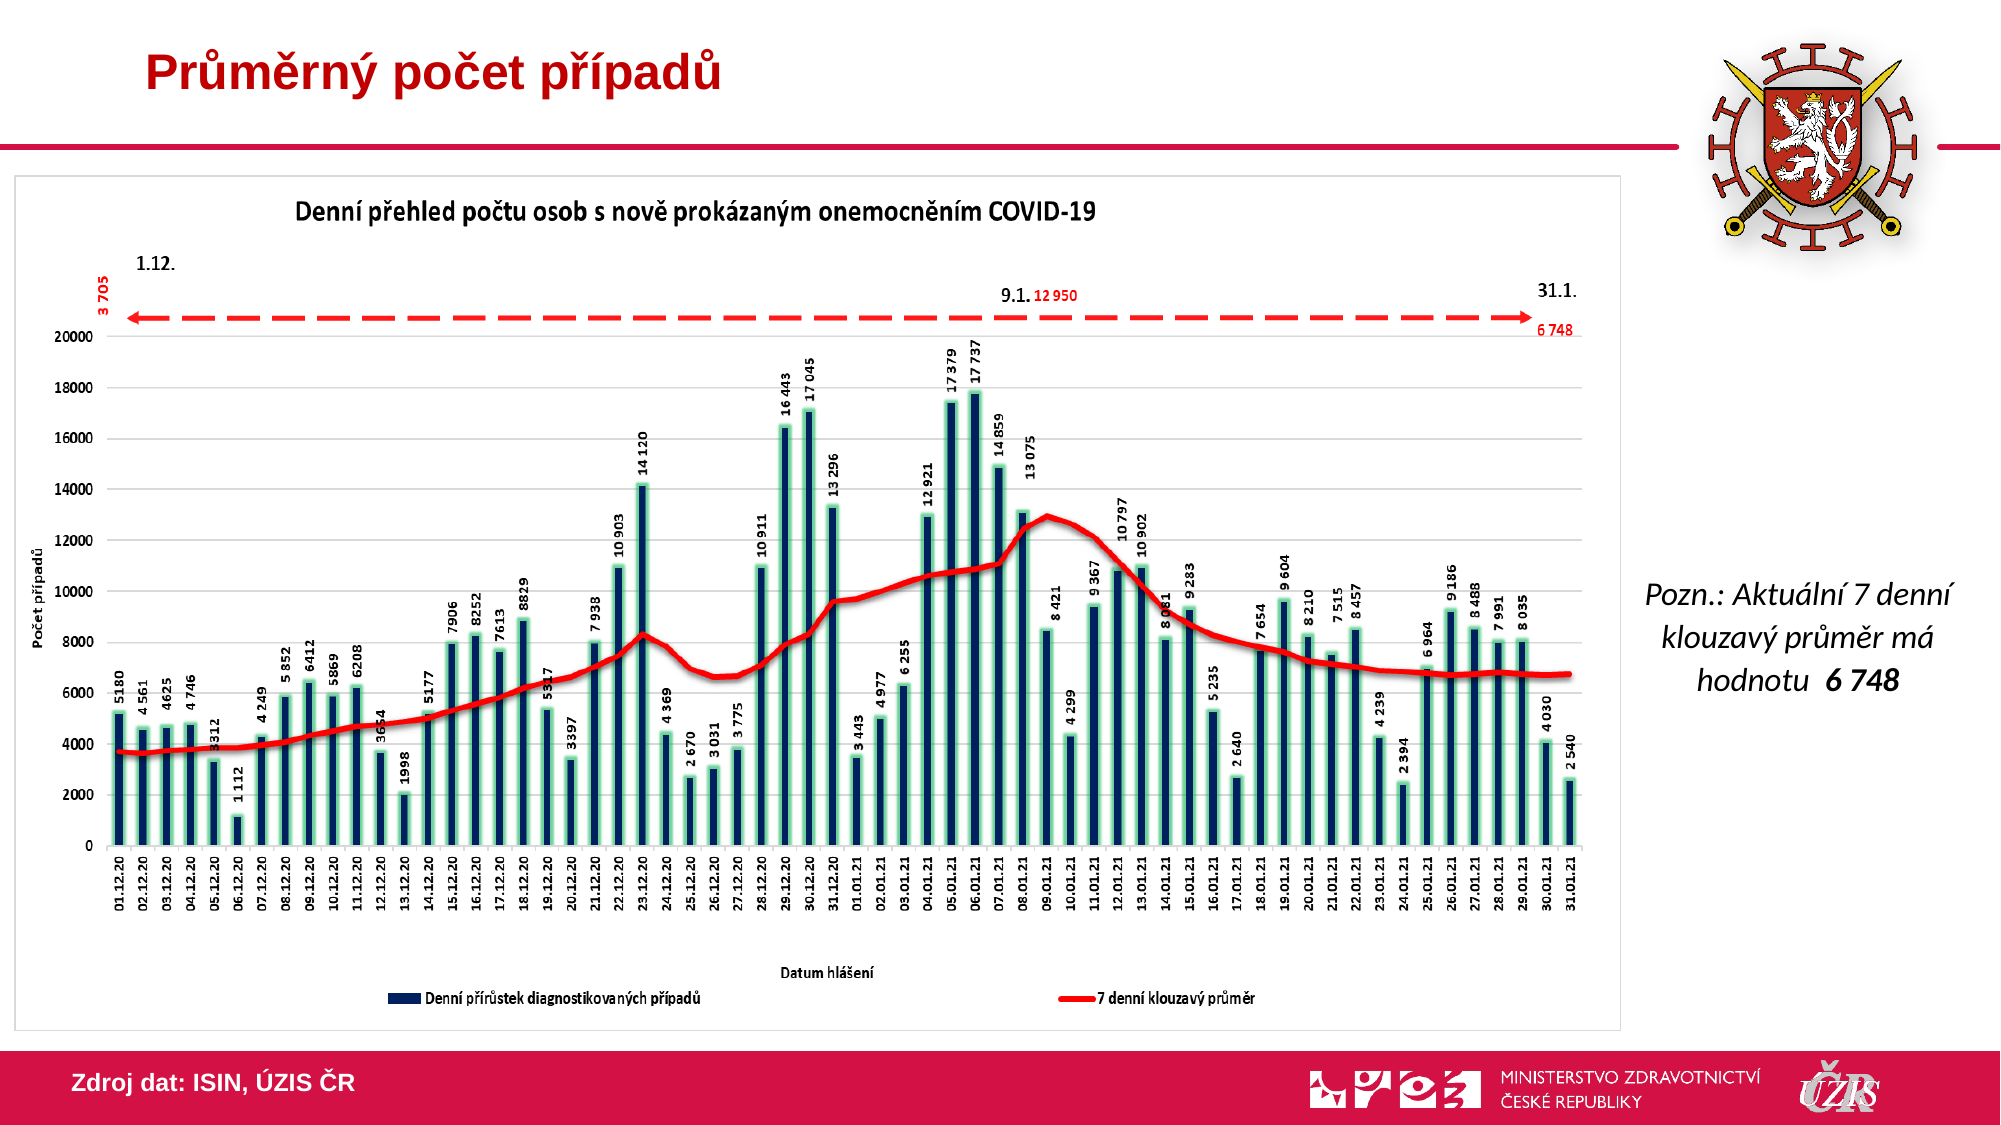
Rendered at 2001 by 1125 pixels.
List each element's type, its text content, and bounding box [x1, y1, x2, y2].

picture [1702, 37, 1923, 257]
text_box Zdroj dat: ISIN, ÚZIS ČR [56, 1058, 372, 1104]
title Průměrný počet případů [130, 0, 1677, 147]
text_box Pozn.: Aktuální 7 denní klouzavý průměr má hodnotu 6 748 [1621, 562, 1976, 752]
picture [1778, 1050, 1901, 1125]
picture [14, 175, 1621, 1031]
picture [1308, 1068, 1762, 1108]
